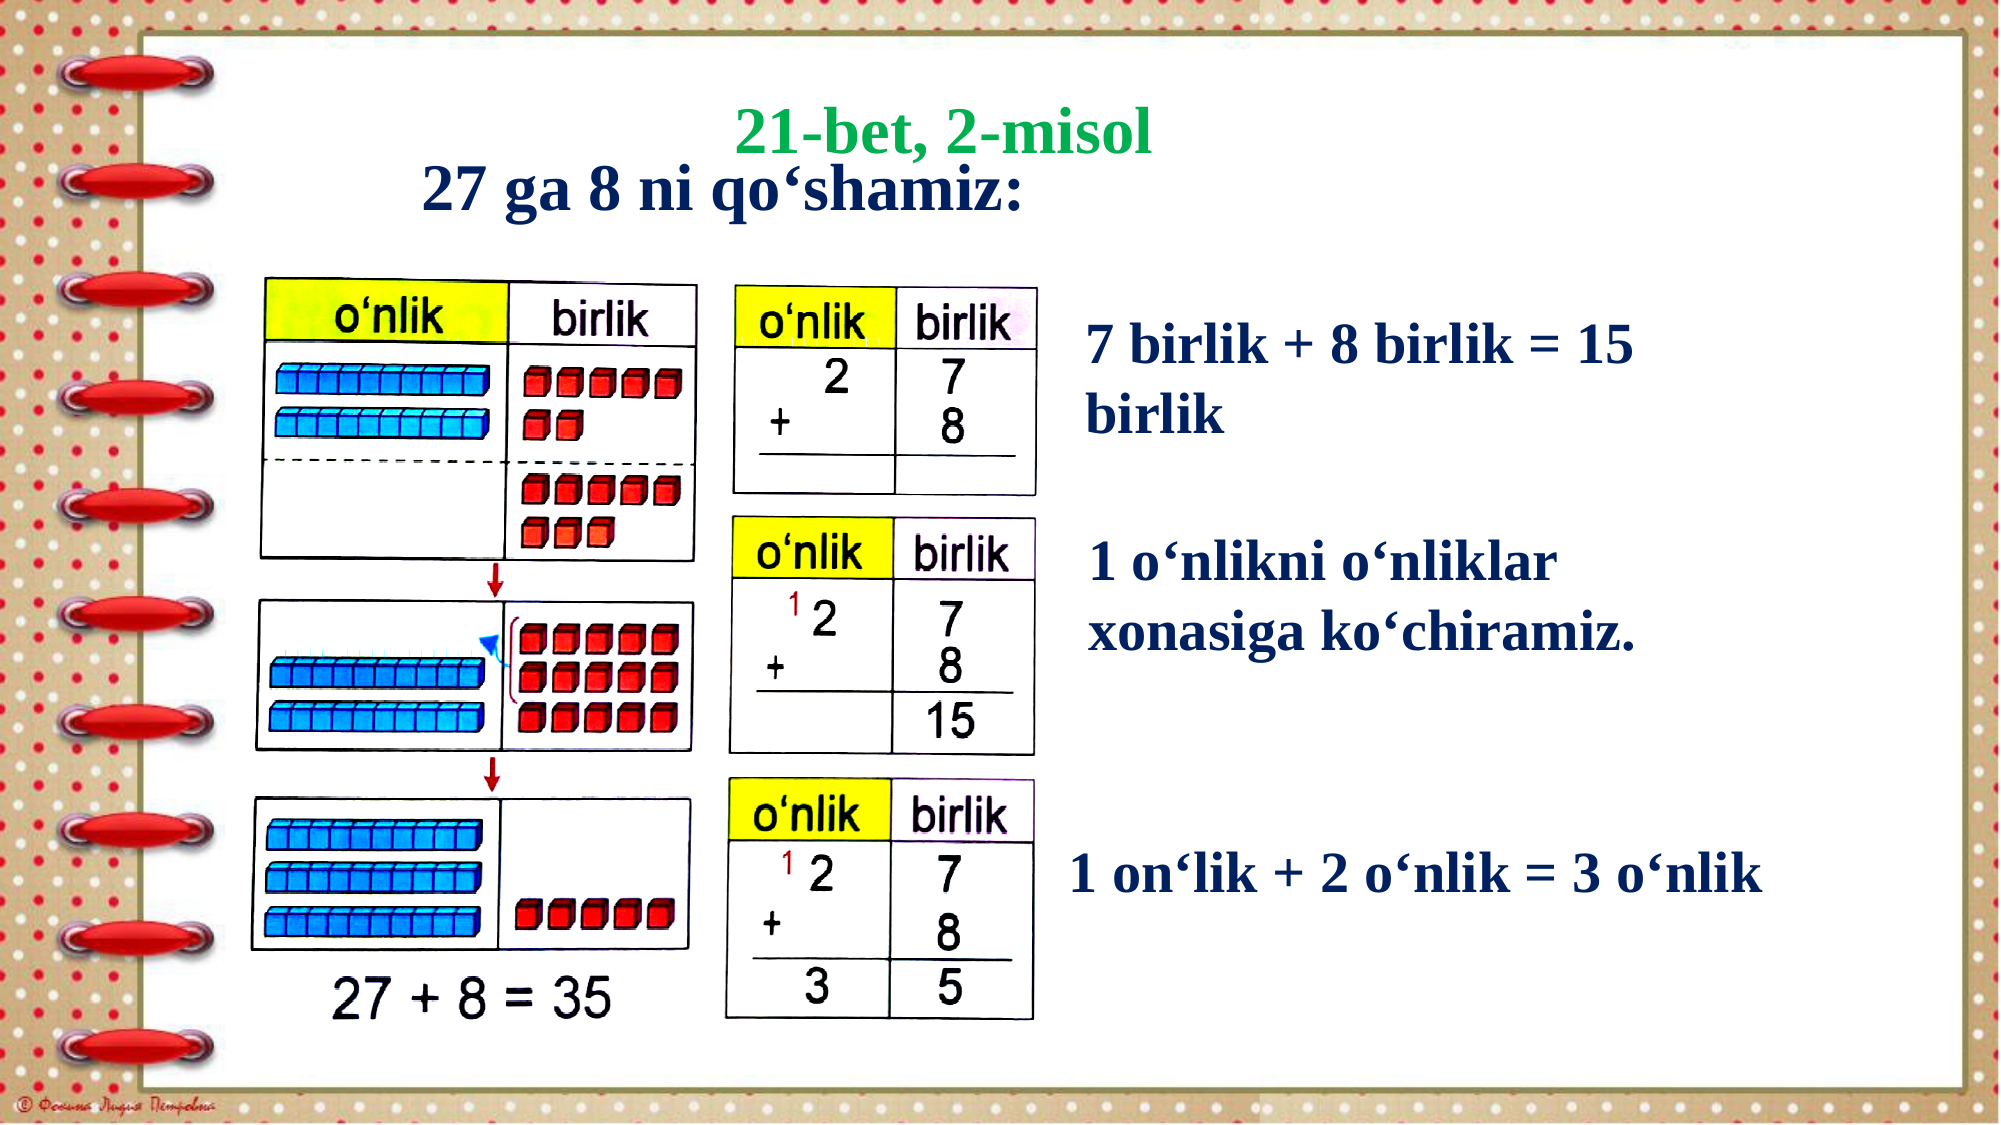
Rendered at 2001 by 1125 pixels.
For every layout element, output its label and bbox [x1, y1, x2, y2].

text_box [0, 0, 2000, 1125]
picture [240, 259, 1054, 1048]
